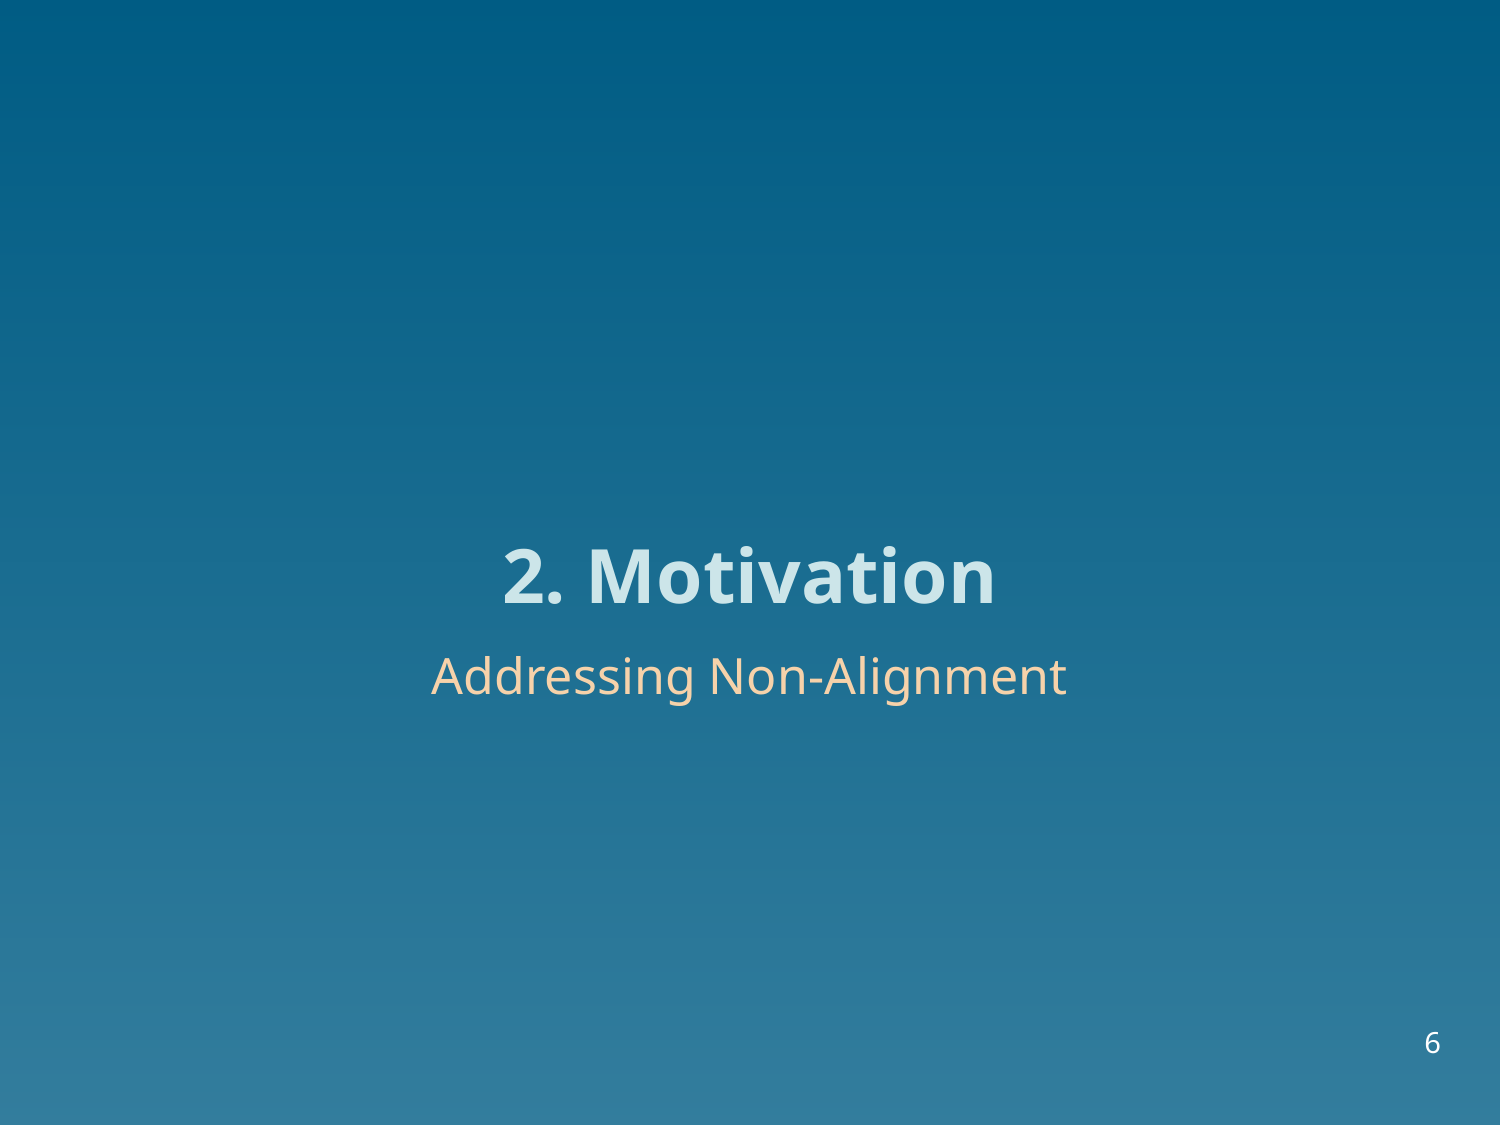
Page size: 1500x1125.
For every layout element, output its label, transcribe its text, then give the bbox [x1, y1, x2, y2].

slide_number 6 [1127, 1034, 1442, 1065]
title 2. Motivation [58, 398, 1442, 619]
text_box Addressing Non-Alignment [53, 637, 1447, 712]
